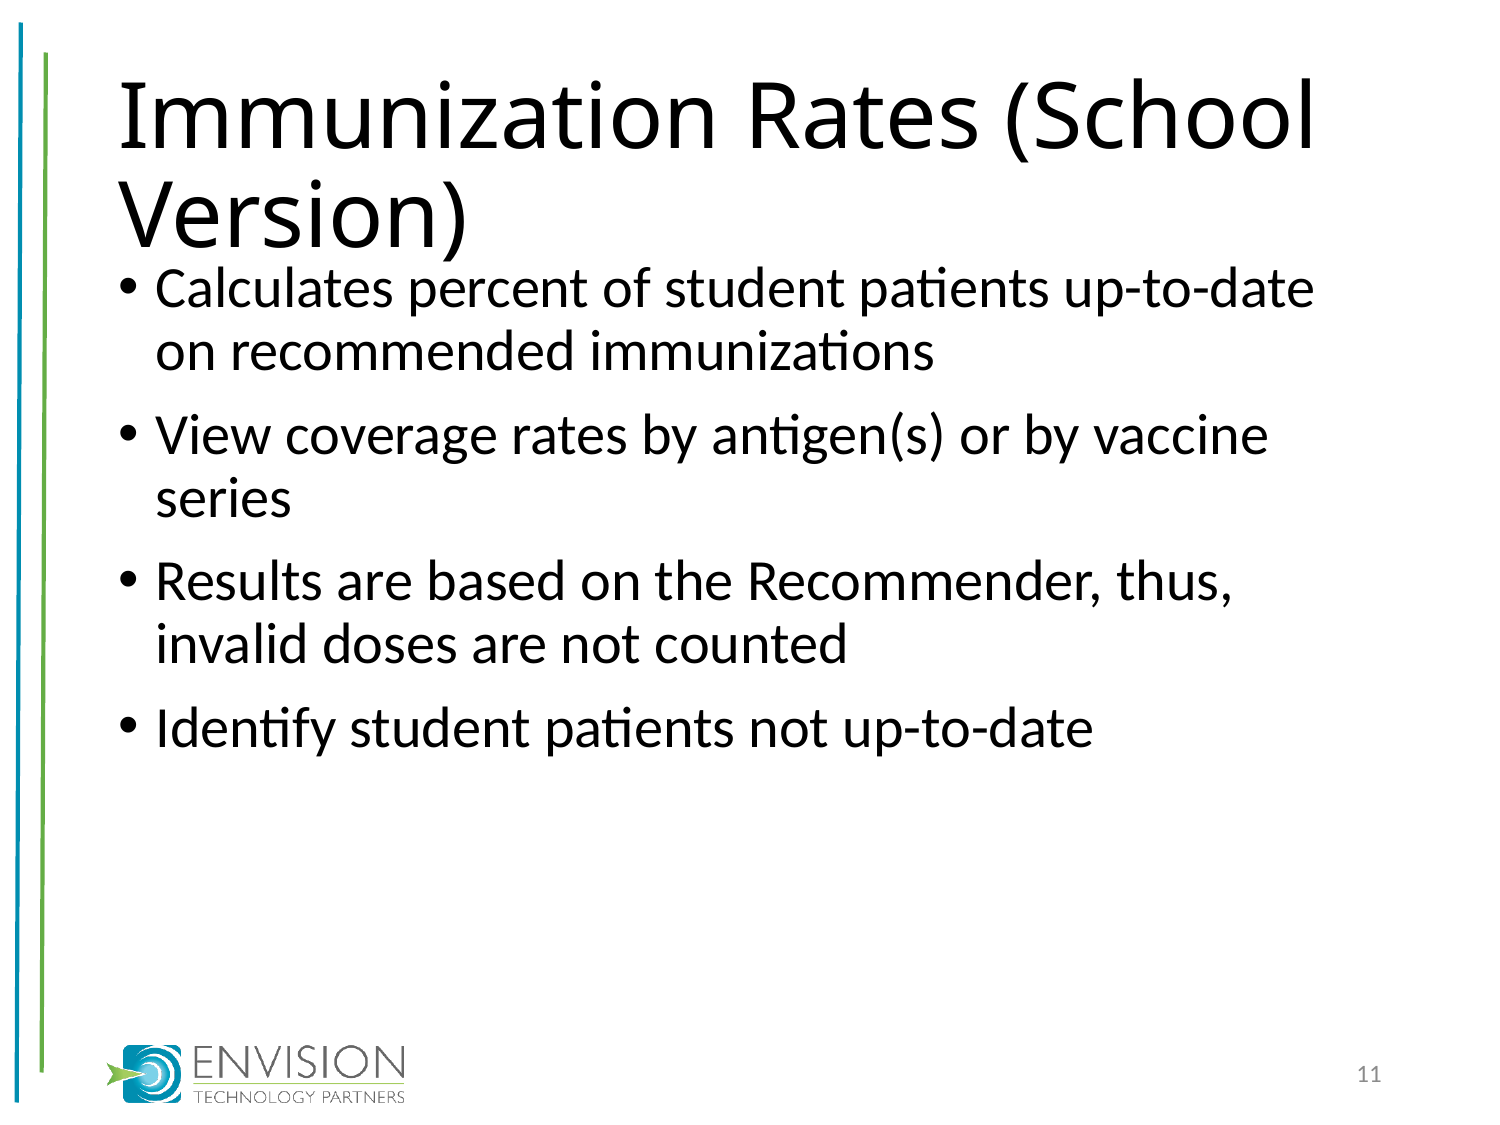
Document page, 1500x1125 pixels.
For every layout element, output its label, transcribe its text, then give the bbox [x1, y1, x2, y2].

picture [103, 1045, 174, 1103]
title Immunization Rates (School Version) [103, 59, 1500, 278]
slide_number 11 [1059, 1042, 1397, 1103]
list Calculates percent of student patients up-to-date on recommended immunizations View coverage rates by antigen(s) or by vaccine series Results are based on the Recommender, thus, invalid doses are not counted Identify student patients not up-to-date [103, 249, 1397, 994]
picture [149, 1045, 404, 1103]
